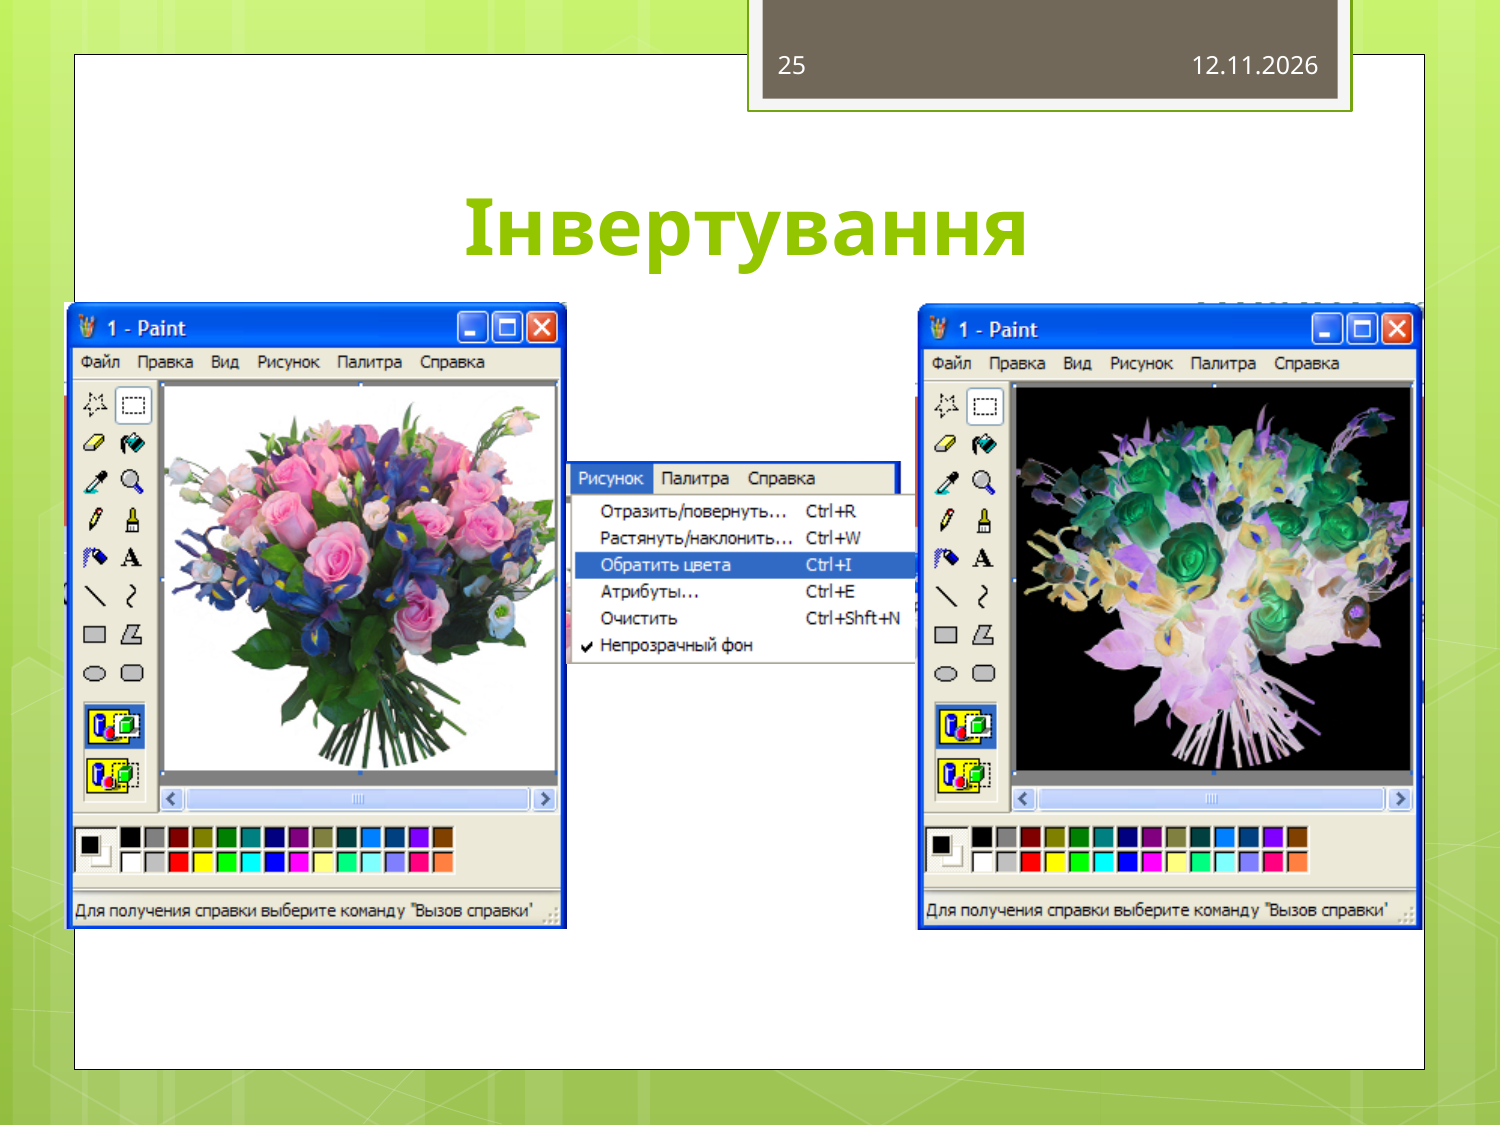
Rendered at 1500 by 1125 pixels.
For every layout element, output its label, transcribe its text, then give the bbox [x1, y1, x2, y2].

picture [566, 461, 915, 664]
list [64, 302, 567, 930]
slide_number 25 [762, 36, 982, 97]
title Інвертування [171, 168, 1324, 279]
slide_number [983, 36, 1334, 97]
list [915, 302, 1424, 930]
